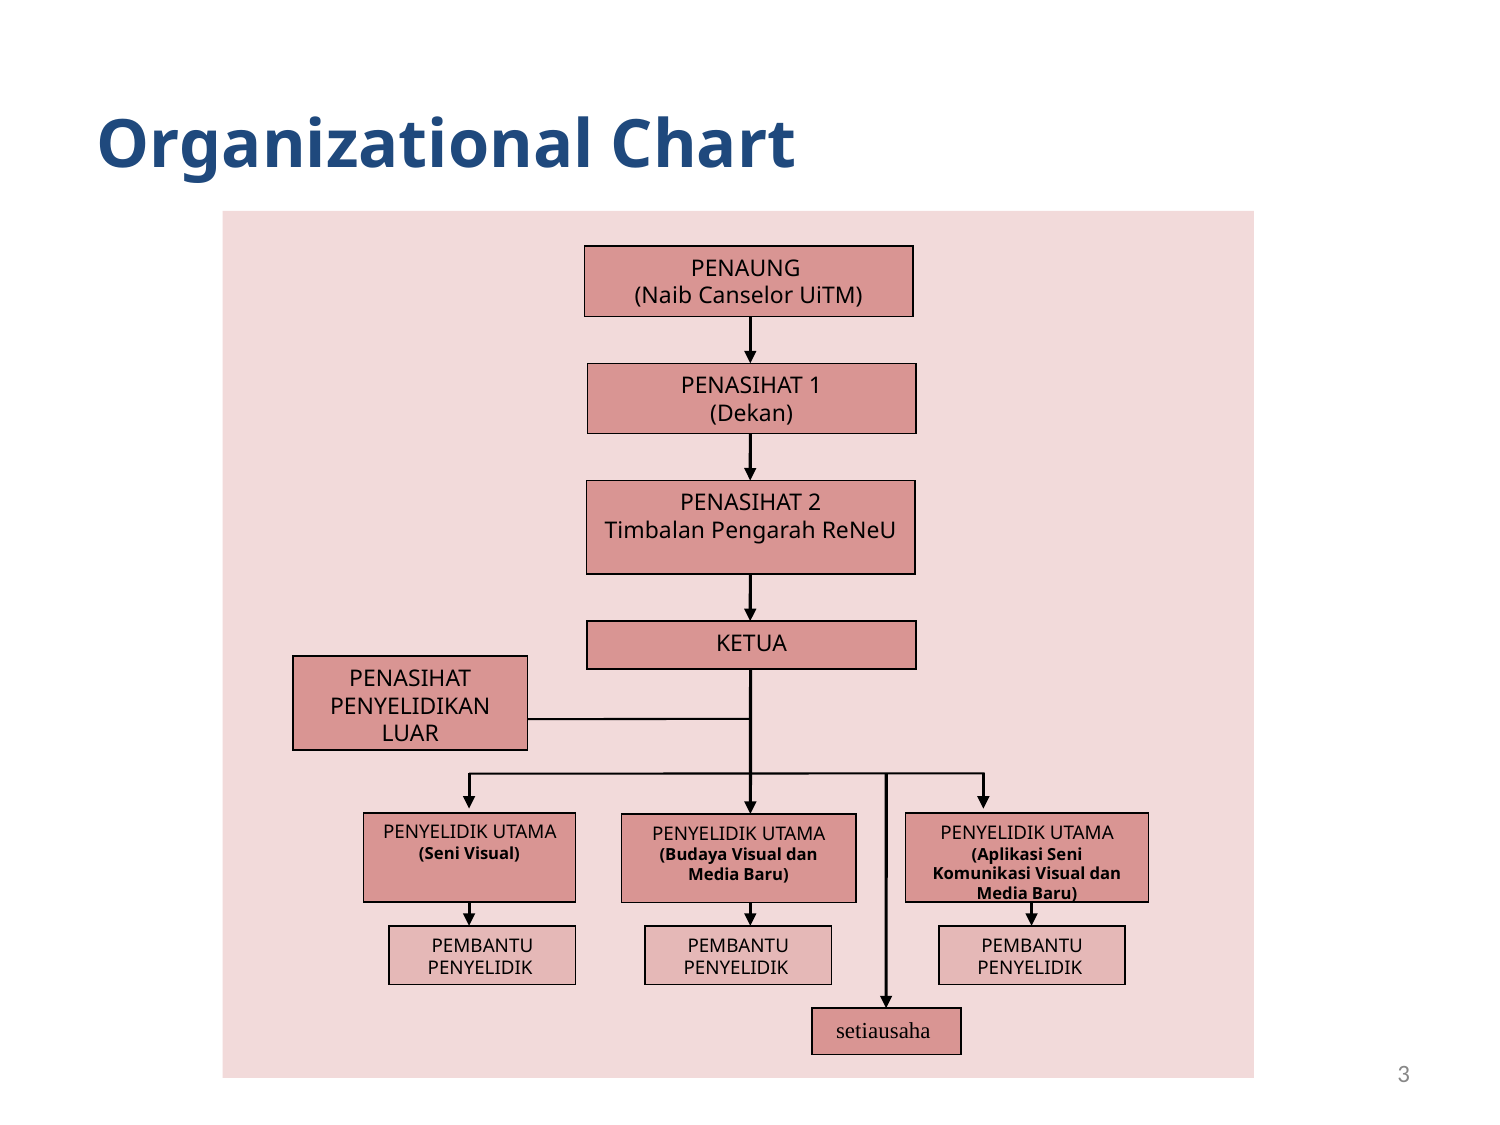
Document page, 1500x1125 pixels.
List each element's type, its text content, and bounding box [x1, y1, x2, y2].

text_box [222, 210, 1255, 1079]
slide_number 3 [1074, 1042, 1425, 1103]
text_box Organizational Chart [81, 70, 1254, 211]
